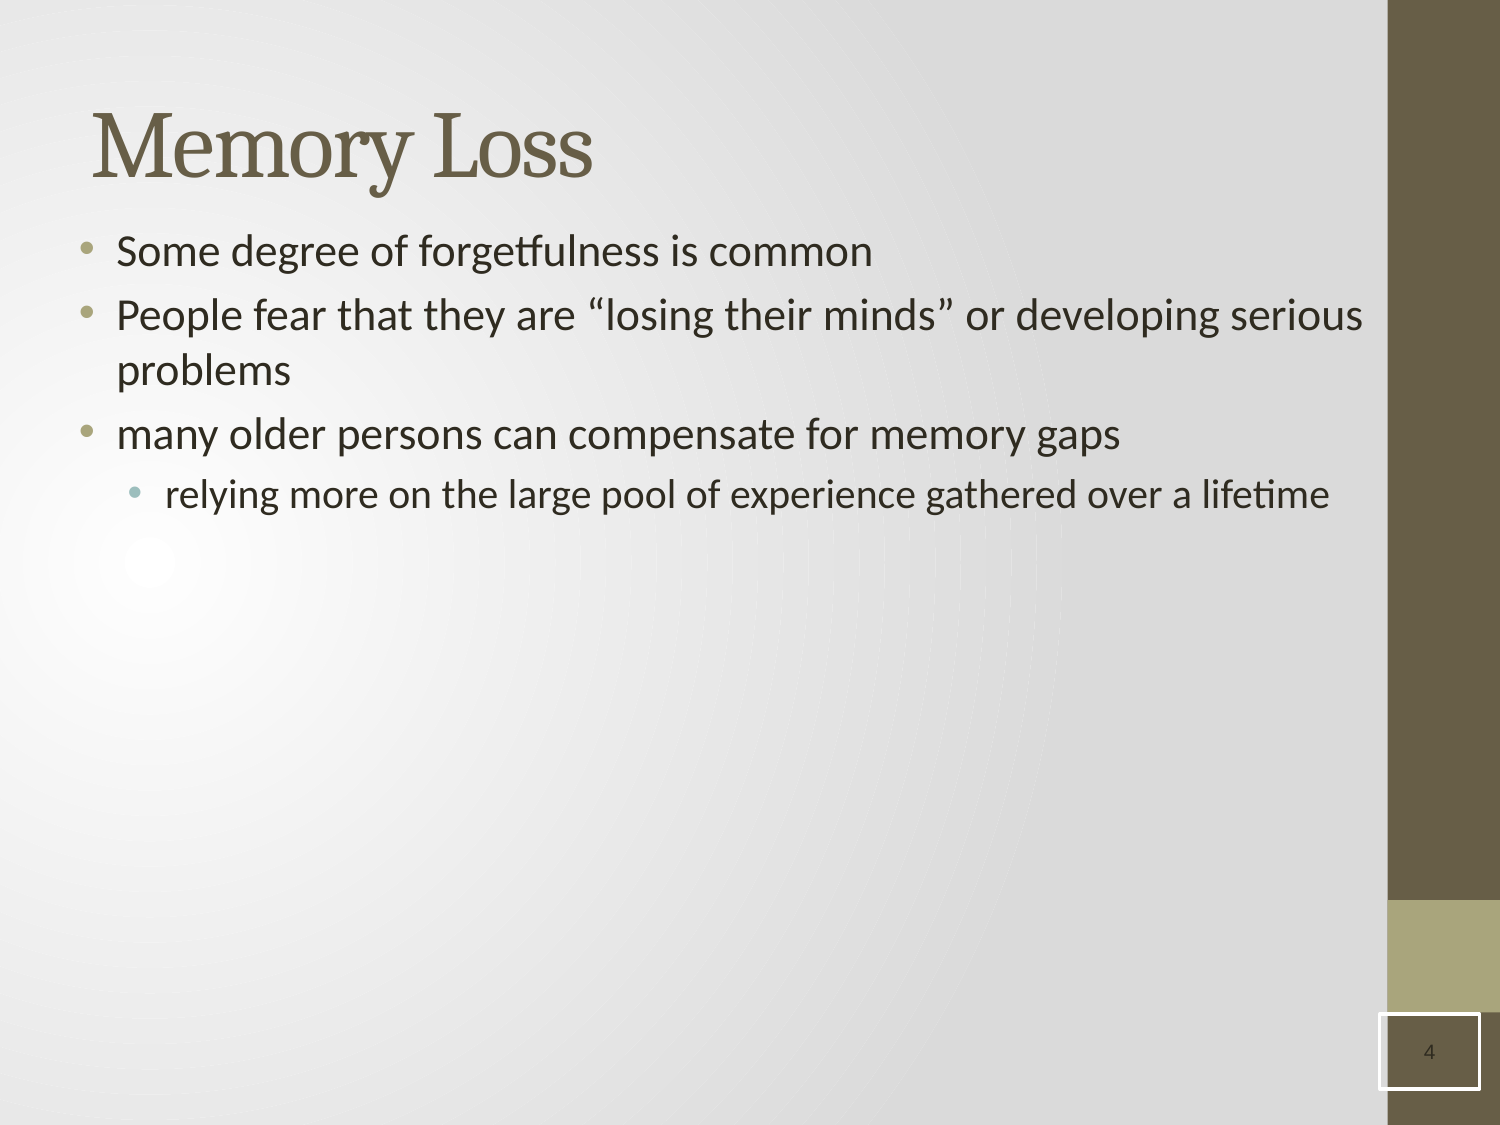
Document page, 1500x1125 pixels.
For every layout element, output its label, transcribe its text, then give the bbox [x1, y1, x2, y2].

slide_number 4 [1378, 1012, 1481, 1091]
title Memory Loss [75, 45, 1325, 213]
list Some degree of forgetfulness is common People fear that they are “losing their minds” or developing serious problems many older persons can compensate for memory gaps relying more on the large pool of experience gathered over a lifetime [45, 213, 1455, 1023]
